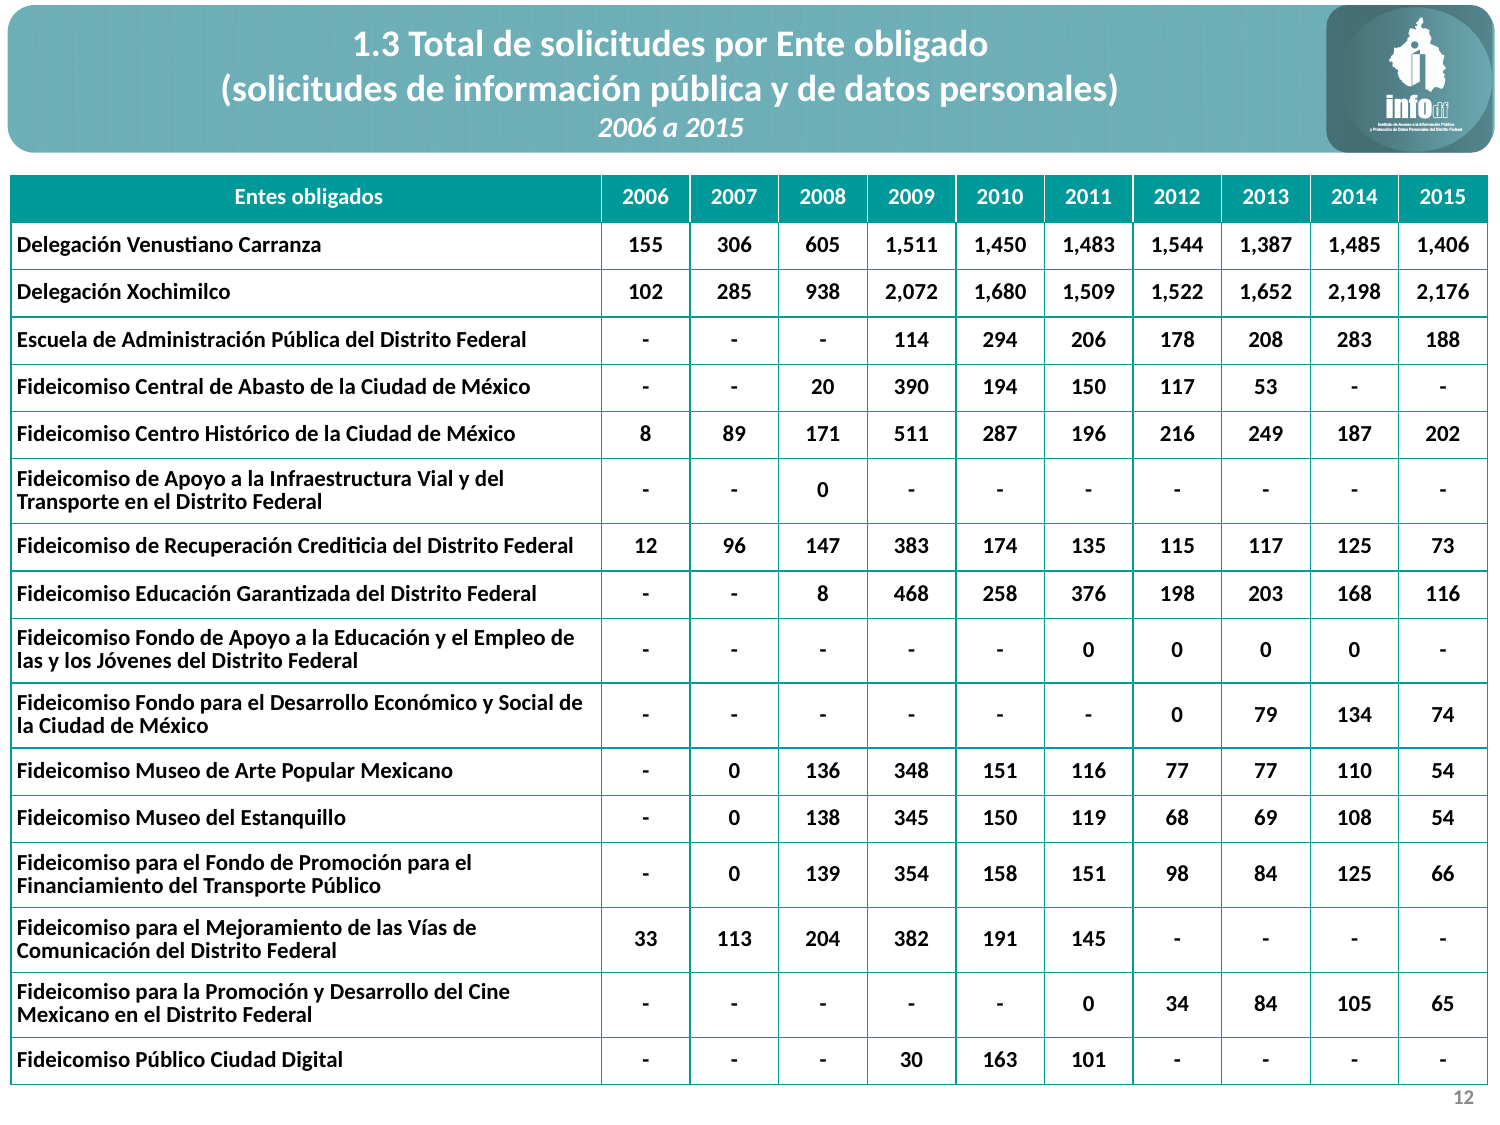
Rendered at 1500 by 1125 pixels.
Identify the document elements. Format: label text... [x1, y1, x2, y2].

table_cell 383 [868, 524, 955, 570]
table_cell Fideicomiso Público Ciudad Digital [12, 1038, 601, 1084]
table_cell 354 [868, 843, 955, 907]
table_cell - [602, 796, 689, 842]
table_cell Fideicomiso Museo del Estanquillo [12, 796, 601, 842]
table_cell Fideicomiso de Apoyo a la Infraestructura Vial y del Transporte en el Distrito Federal [12, 459, 601, 523]
table_cell - [691, 1038, 778, 1084]
table_cell - [602, 684, 689, 747]
table_cell 178 [1134, 318, 1221, 364]
table_cell - [957, 973, 1044, 1037]
table_cell 115 [1134, 524, 1221, 570]
table_cell - [1311, 365, 1398, 411]
table_cell 2,198 [1311, 270, 1398, 316]
table_cell 151 [1045, 843, 1132, 907]
table_cell 1,544 [1134, 223, 1221, 269]
table_cell - [1311, 459, 1398, 523]
table_cell - [779, 684, 867, 747]
table_cell Fideicomiso para el Fondo de Promoción para el Financiamiento del Transporte Público [12, 843, 601, 907]
table_cell 204 [779, 908, 867, 972]
table_cell - [602, 365, 689, 411]
table_cell 20 [779, 365, 867, 411]
table_cell Fideicomiso para la Promoción y Desarrollo del Cine Mexicano en el Distrito Federal [12, 973, 601, 1037]
table_cell 188 [1399, 318, 1487, 364]
table_cell - [779, 973, 867, 1037]
table_cell 283 [1311, 318, 1398, 364]
table_cell - [602, 749, 689, 795]
table_cell 390 [868, 365, 955, 411]
table_cell 1,511 [868, 223, 955, 269]
table_cell 249 [1222, 412, 1310, 458]
table_cell 119 [1045, 796, 1132, 842]
table_cell - [602, 1038, 689, 1084]
table_cell 113 [691, 908, 778, 972]
table_cell Fideicomiso Museo de Arte Popular Mexicano [12, 749, 601, 795]
table_cell 150 [957, 796, 1044, 842]
table_header 2013 [1222, 176, 1310, 222]
table_header 2012 [1134, 176, 1221, 222]
table_cell - [691, 684, 778, 747]
table_cell 0 [1045, 973, 1132, 1037]
table_cell 84 [1222, 973, 1310, 1037]
table_cell - [1399, 1038, 1487, 1084]
table_cell 134 [1311, 684, 1398, 747]
table_cell - [602, 459, 689, 523]
table_cell 194 [957, 365, 1044, 411]
table_cell - [1399, 365, 1487, 411]
table_cell - [1134, 1038, 1221, 1084]
table_header 2015 [1399, 176, 1487, 222]
table_cell - [1134, 459, 1221, 523]
table_cell - [1399, 908, 1487, 972]
table_cell 53 [1222, 365, 1310, 411]
table_cell 68 [1134, 796, 1221, 842]
table_header 2007 [691, 176, 778, 222]
table_cell 306 [691, 223, 778, 269]
table_cell - [602, 619, 689, 682]
table_cell 77 [1222, 749, 1310, 795]
table_cell 0 [1134, 684, 1221, 747]
table_cell Fideicomiso de Recuperación Crediticia del Distrito Federal [12, 524, 601, 570]
table_cell - [602, 973, 689, 1037]
table_cell 258 [957, 572, 1044, 618]
table_cell - [602, 572, 689, 618]
table_cell 1,522 [1134, 270, 1221, 316]
table_cell 158 [957, 843, 1044, 907]
table_cell 84 [1222, 843, 1310, 907]
table_cell 96 [691, 524, 778, 570]
table_cell 0 [691, 843, 778, 907]
table_cell 74 [1399, 684, 1487, 747]
table_cell 208 [1222, 318, 1310, 364]
table_cell 12 [602, 524, 689, 570]
table_cell 511 [868, 412, 955, 458]
table_header 2009 [868, 176, 955, 222]
table_cell 1,387 [1222, 223, 1310, 269]
table_cell - [1045, 684, 1132, 747]
table_cell Fideicomiso Educación Garantizada del Distrito Federal [12, 572, 601, 618]
table_cell 125 [1311, 843, 1398, 907]
table_cell 117 [1134, 365, 1221, 411]
table_cell 73 [1399, 524, 1487, 570]
table_cell 147 [779, 524, 867, 570]
table_cell 77 [1134, 749, 1221, 795]
table_cell 79 [1222, 684, 1310, 747]
table_cell 8 [779, 572, 867, 618]
table_header 2014 [1311, 176, 1398, 222]
table_cell 376 [1045, 572, 1132, 618]
table_cell 196 [1045, 412, 1132, 458]
table_cell 114 [868, 318, 955, 364]
table_cell 203 [1222, 572, 1310, 618]
table_cell 54 [1399, 749, 1487, 795]
table_cell 136 [779, 749, 867, 795]
table_cell 382 [868, 908, 955, 972]
table_cell 150 [1045, 365, 1132, 411]
table_cell - [691, 973, 778, 1037]
table_cell 151 [957, 749, 1044, 795]
table_cell 0 [1311, 619, 1398, 682]
table_cell - [957, 619, 1044, 682]
table_cell 102 [602, 270, 689, 316]
table_cell Fideicomiso Fondo de Apoyo a la Educación y el Empleo de las y los Jóvenes del Distrito Federal [12, 619, 601, 682]
table_header 2006 [602, 176, 689, 222]
table_cell - [602, 318, 689, 364]
table_cell 65 [1399, 973, 1487, 1037]
table_cell 116 [1399, 572, 1487, 618]
table_cell 54 [1399, 796, 1487, 842]
table_cell 202 [1399, 412, 1487, 458]
table_cell 34 [1134, 973, 1221, 1037]
table_cell 187 [1311, 412, 1398, 458]
table_cell 33 [602, 908, 689, 972]
table_cell 285 [691, 270, 778, 316]
table_cell 216 [1134, 412, 1221, 458]
table_cell 1,509 [1045, 270, 1132, 316]
table_cell 287 [957, 412, 1044, 458]
table_cell 69 [1222, 796, 1310, 842]
table_cell 294 [957, 318, 1044, 364]
table_header Entes obligados [12, 176, 601, 222]
table_cell 8 [602, 412, 689, 458]
table_cell 1,406 [1399, 223, 1487, 269]
table_cell 66 [1399, 843, 1487, 907]
table_cell 605 [779, 223, 867, 269]
table_cell 1,450 [957, 223, 1044, 269]
table_cell 191 [957, 908, 1044, 972]
table_cell Escuela de Administración Pública del Distrito Federal [12, 318, 601, 364]
table_cell - [1134, 908, 1221, 972]
text_box 1.3 Total de solicitudes por Ente obligado (solicitudes de información pública y de datos personales) 2006 a 2015 [12, 10, 1329, 152]
table_header 2008 [779, 176, 867, 222]
table_cell 206 [1045, 318, 1132, 364]
table_cell - [691, 619, 778, 682]
table_cell Delegación Venustiano Carranza [12, 223, 601, 269]
table_cell 101 [1045, 1038, 1132, 1084]
table_cell - [957, 459, 1044, 523]
table_cell 2,072 [868, 270, 955, 316]
table_cell 0 [1222, 619, 1310, 682]
table_cell 139 [779, 843, 867, 907]
table_cell 116 [1045, 749, 1132, 795]
table_cell Fideicomiso Central de Abasto de la Ciudad de México [12, 365, 601, 411]
table_cell - [1222, 459, 1310, 523]
table_cell 117 [1222, 524, 1310, 570]
table_cell 155 [602, 223, 689, 269]
table_cell - [868, 619, 955, 682]
table_cell 1,680 [957, 270, 1044, 316]
table_cell - [1311, 908, 1398, 972]
table_cell - [1222, 1038, 1310, 1084]
table_cell 171 [779, 412, 867, 458]
table_cell - [868, 459, 955, 523]
table_cell Fideicomiso Fondo para el Desarrollo Económico y Social de la Ciudad de México [12, 684, 601, 747]
table_cell - [691, 572, 778, 618]
table_cell 0 [1134, 619, 1221, 682]
table_cell 108 [1311, 796, 1398, 842]
table_cell 110 [1311, 749, 1398, 795]
table_cell - [602, 843, 689, 907]
table_cell 0 [779, 459, 867, 523]
table_cell - [691, 365, 778, 411]
table_cell 125 [1311, 524, 1398, 570]
table_cell 2,176 [1399, 270, 1487, 316]
table_cell 345 [868, 796, 955, 842]
table_cell 0 [691, 749, 778, 795]
table_cell - [779, 1038, 867, 1084]
table_cell Fideicomiso Centro Histórico de la Ciudad de México [12, 412, 601, 458]
table_header 2011 [1045, 176, 1132, 222]
table_cell - [1311, 1038, 1398, 1084]
table_cell 1,483 [1045, 223, 1132, 269]
table_cell Fideicomiso para el Mejoramiento de las Vías de Comunicación del Distrito Federal [12, 908, 601, 972]
table_cell 0 [691, 796, 778, 842]
table_cell - [868, 973, 955, 1037]
table_cell 198 [1134, 572, 1221, 618]
table_cell 163 [957, 1038, 1044, 1084]
table_cell - [779, 318, 867, 364]
table_cell - [1222, 908, 1310, 972]
table_cell - [1045, 459, 1132, 523]
table_cell - [779, 619, 867, 682]
table_cell - [1399, 459, 1487, 523]
table_cell 135 [1045, 524, 1132, 570]
picture [19, 5, 1495, 153]
table_cell 174 [957, 524, 1044, 570]
table_cell - [957, 684, 1044, 747]
table_cell 938 [779, 270, 867, 316]
table_cell - [1399, 619, 1487, 682]
picture [7, 17, 12, 141]
table_cell 468 [868, 572, 955, 618]
slide_number 12 [1416, 1056, 1490, 1117]
table_cell Delegación Xochimilco [12, 270, 601, 316]
table_cell 98 [1134, 843, 1221, 907]
table_cell 1,485 [1311, 223, 1398, 269]
table_header 2010 [957, 176, 1044, 222]
table_cell 138 [779, 796, 867, 842]
table_cell 30 [868, 1038, 955, 1084]
table_cell 348 [868, 749, 955, 795]
table_cell - [691, 459, 778, 523]
table_cell 105 [1311, 973, 1398, 1037]
table_cell - [691, 318, 778, 364]
table_cell 145 [1045, 908, 1132, 972]
table_cell - [868, 684, 955, 747]
table_cell 0 [1045, 619, 1132, 682]
table_cell 89 [691, 412, 778, 458]
table_cell 1,652 [1222, 270, 1310, 316]
table_cell 168 [1311, 572, 1398, 618]
